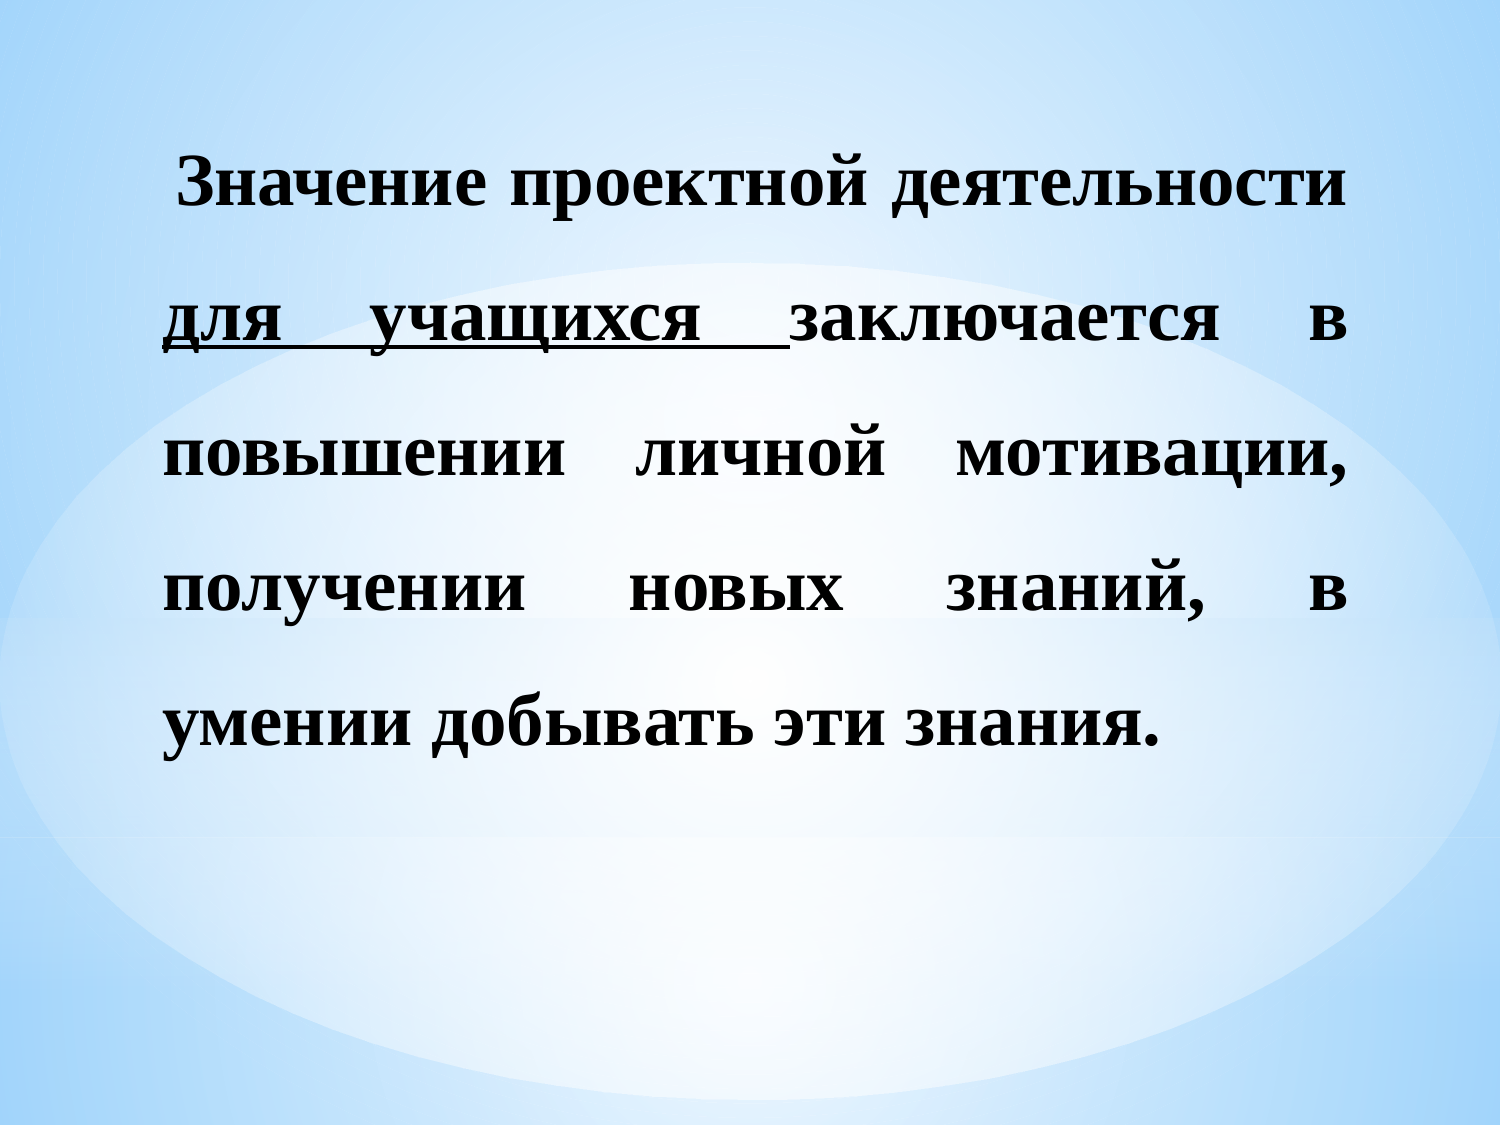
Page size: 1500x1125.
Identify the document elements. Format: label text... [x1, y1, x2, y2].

text_box Значение проектной деятельности для учащихся заключается в повышении личной мотивации, получении новых знаний, в умении добывать эти знания. [147, 78, 1365, 768]
